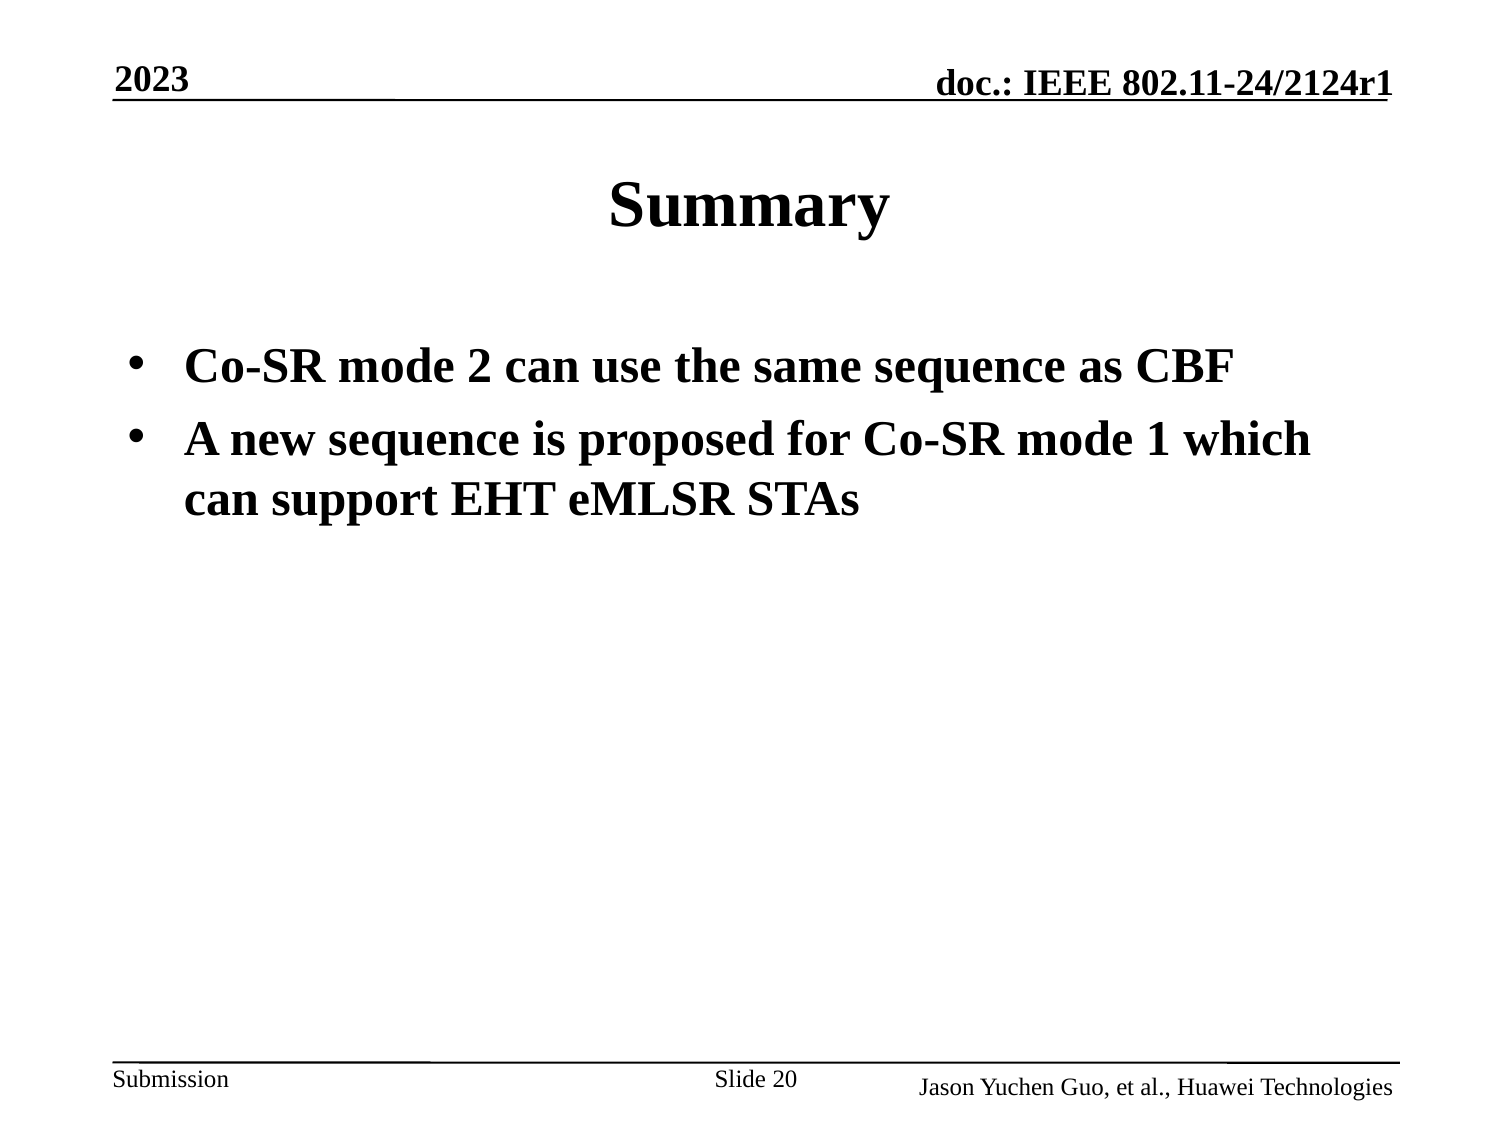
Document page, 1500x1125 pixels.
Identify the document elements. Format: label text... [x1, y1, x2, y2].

list Co-SR mode 2 can use the same sequence as CBF A new sequence is proposed for Co-SR mode 1 which can support EHT eMLSR STAs [112, 324, 1388, 1000]
slide_number Slide 20 [712, 1061, 800, 1123]
slide_number 2023 [114, 54, 423, 100]
title Summary [112, 112, 1388, 288]
